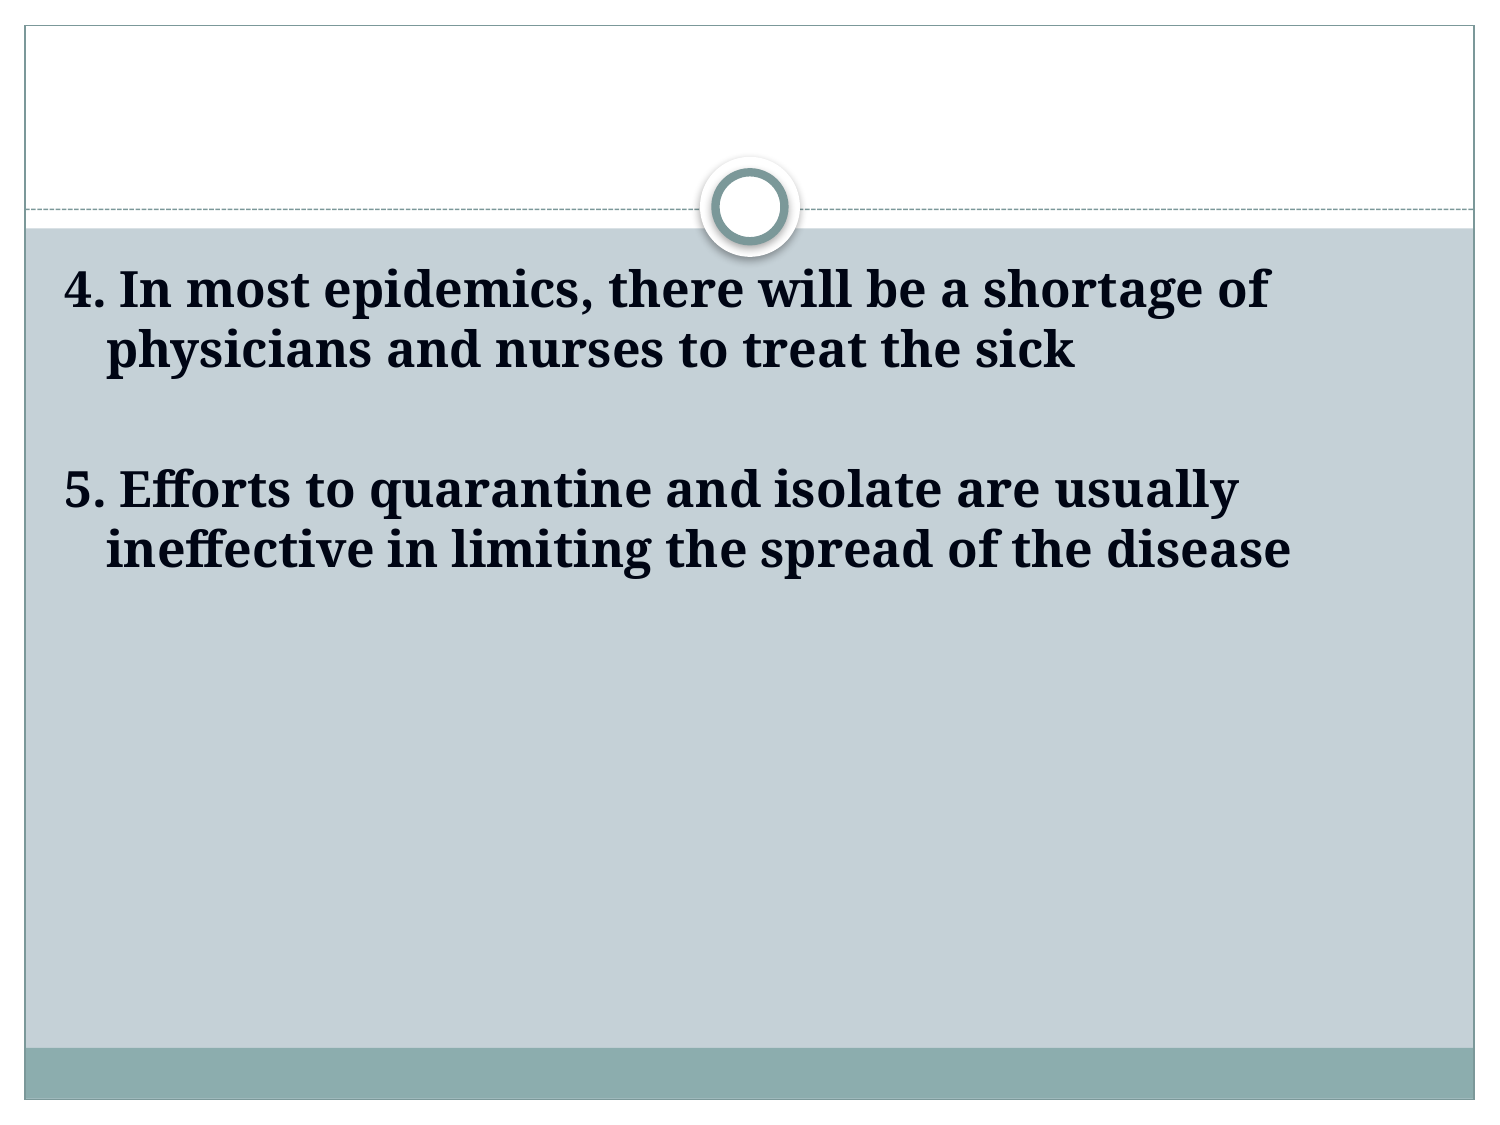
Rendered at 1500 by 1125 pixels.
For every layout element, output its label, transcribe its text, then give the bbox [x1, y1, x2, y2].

list 4. In most epidemics, there will be a shortage of physicians and nurses to treat the sick 5. Efforts to quarantine and isolate are usually ineffective in limiting the spread of the disease [49, 250, 1445, 1001]
